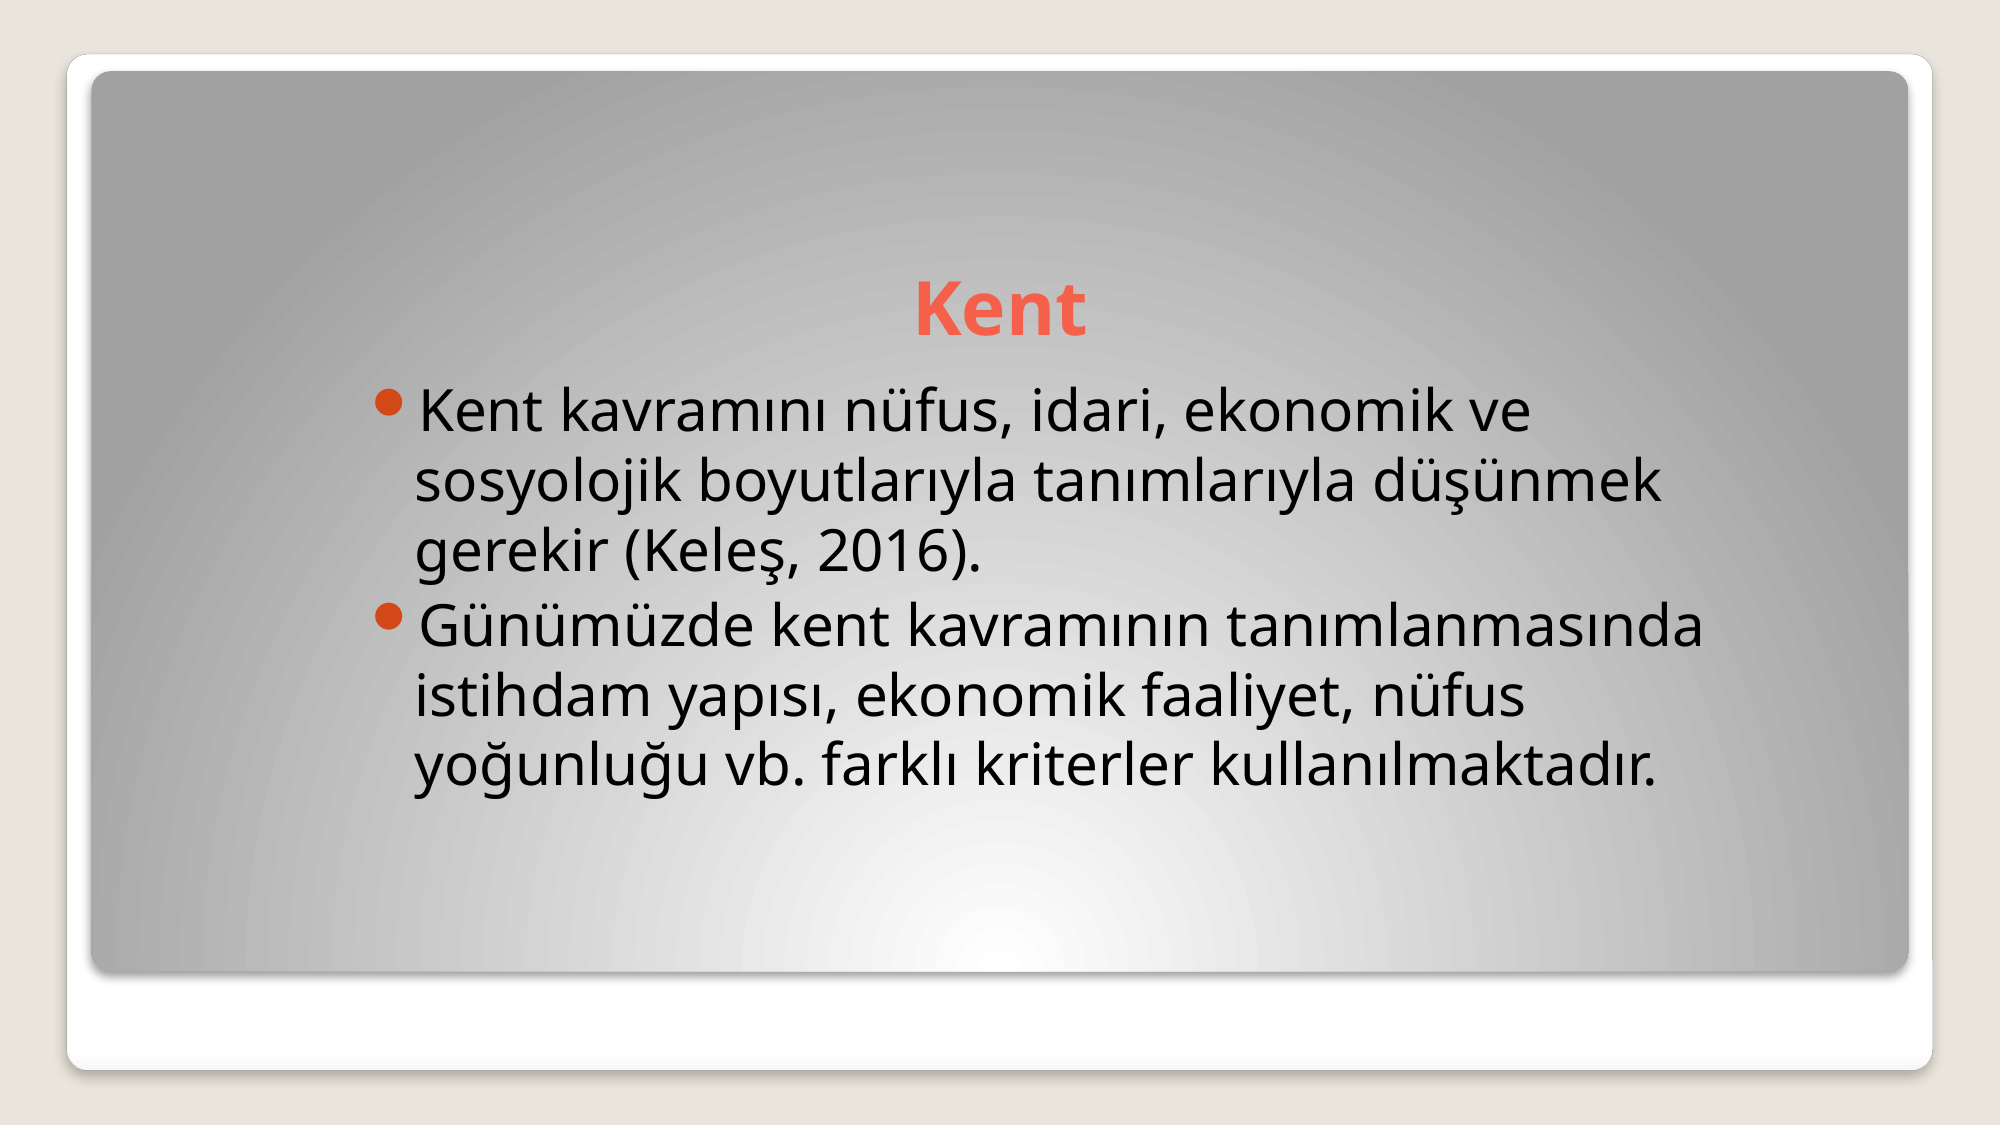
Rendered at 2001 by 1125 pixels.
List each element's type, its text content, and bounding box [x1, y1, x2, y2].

list Kent kavramını nüfus, idari, ekonomik ve sosyolojik boyutlarıyla tanımlarıyla düşünmek gerekir (Keleş, 2016). Günümüzde kent kavramının tanımlanmasında istihdam yapısı, ekonomik faaliyet, nüfus yoğunluğu vb. farklı kriterler kullanılmaktadır. [341, 358, 1766, 1072]
title Kent [137, 140, 1863, 359]
